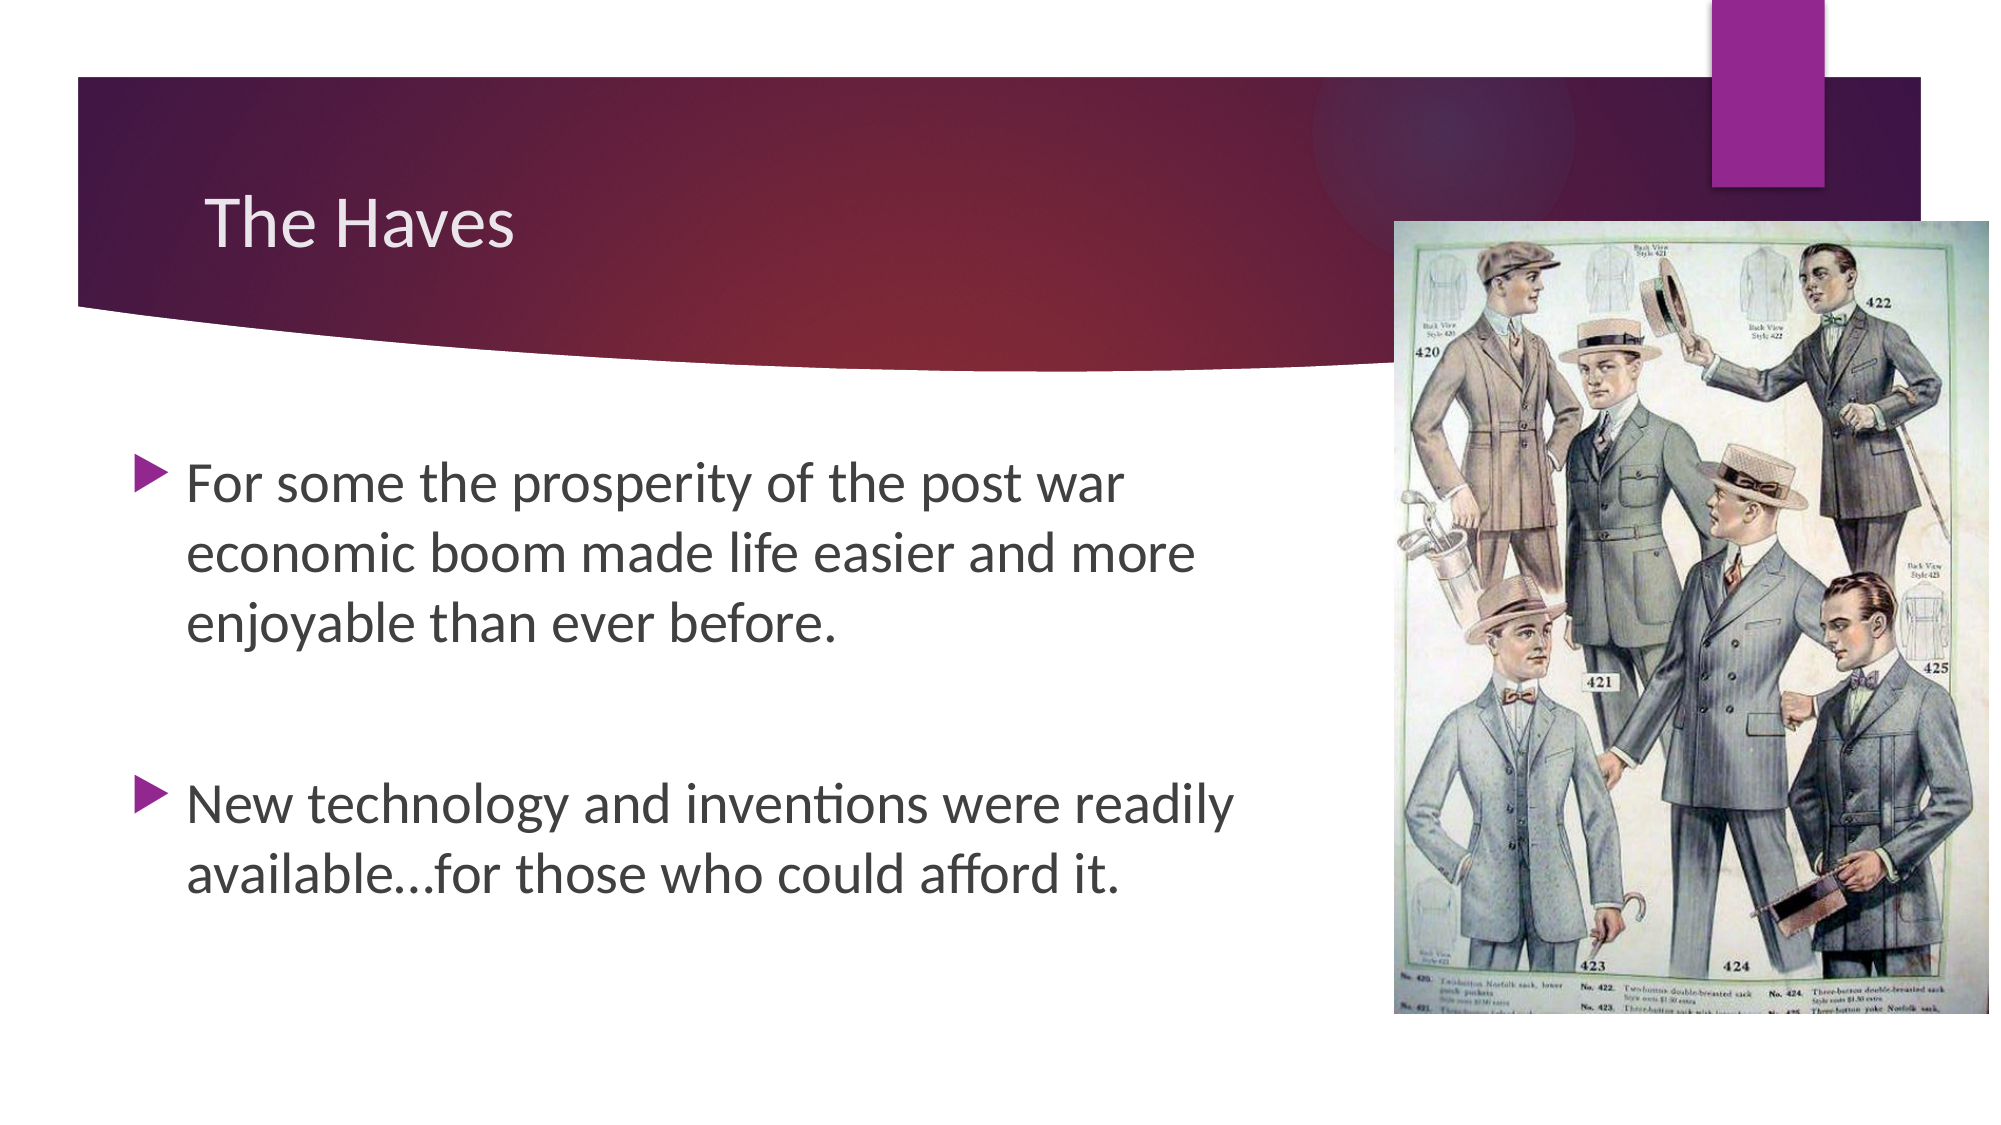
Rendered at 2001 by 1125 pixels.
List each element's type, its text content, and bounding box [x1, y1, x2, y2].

list For some the prosperity of the post war economic boom made life easier and more enjoyable than ever before. New technology and inventions were readily available…for those who could afford it. [115, 436, 1264, 1014]
picture [1393, 221, 1989, 1014]
title The Haves [189, 159, 1627, 276]
